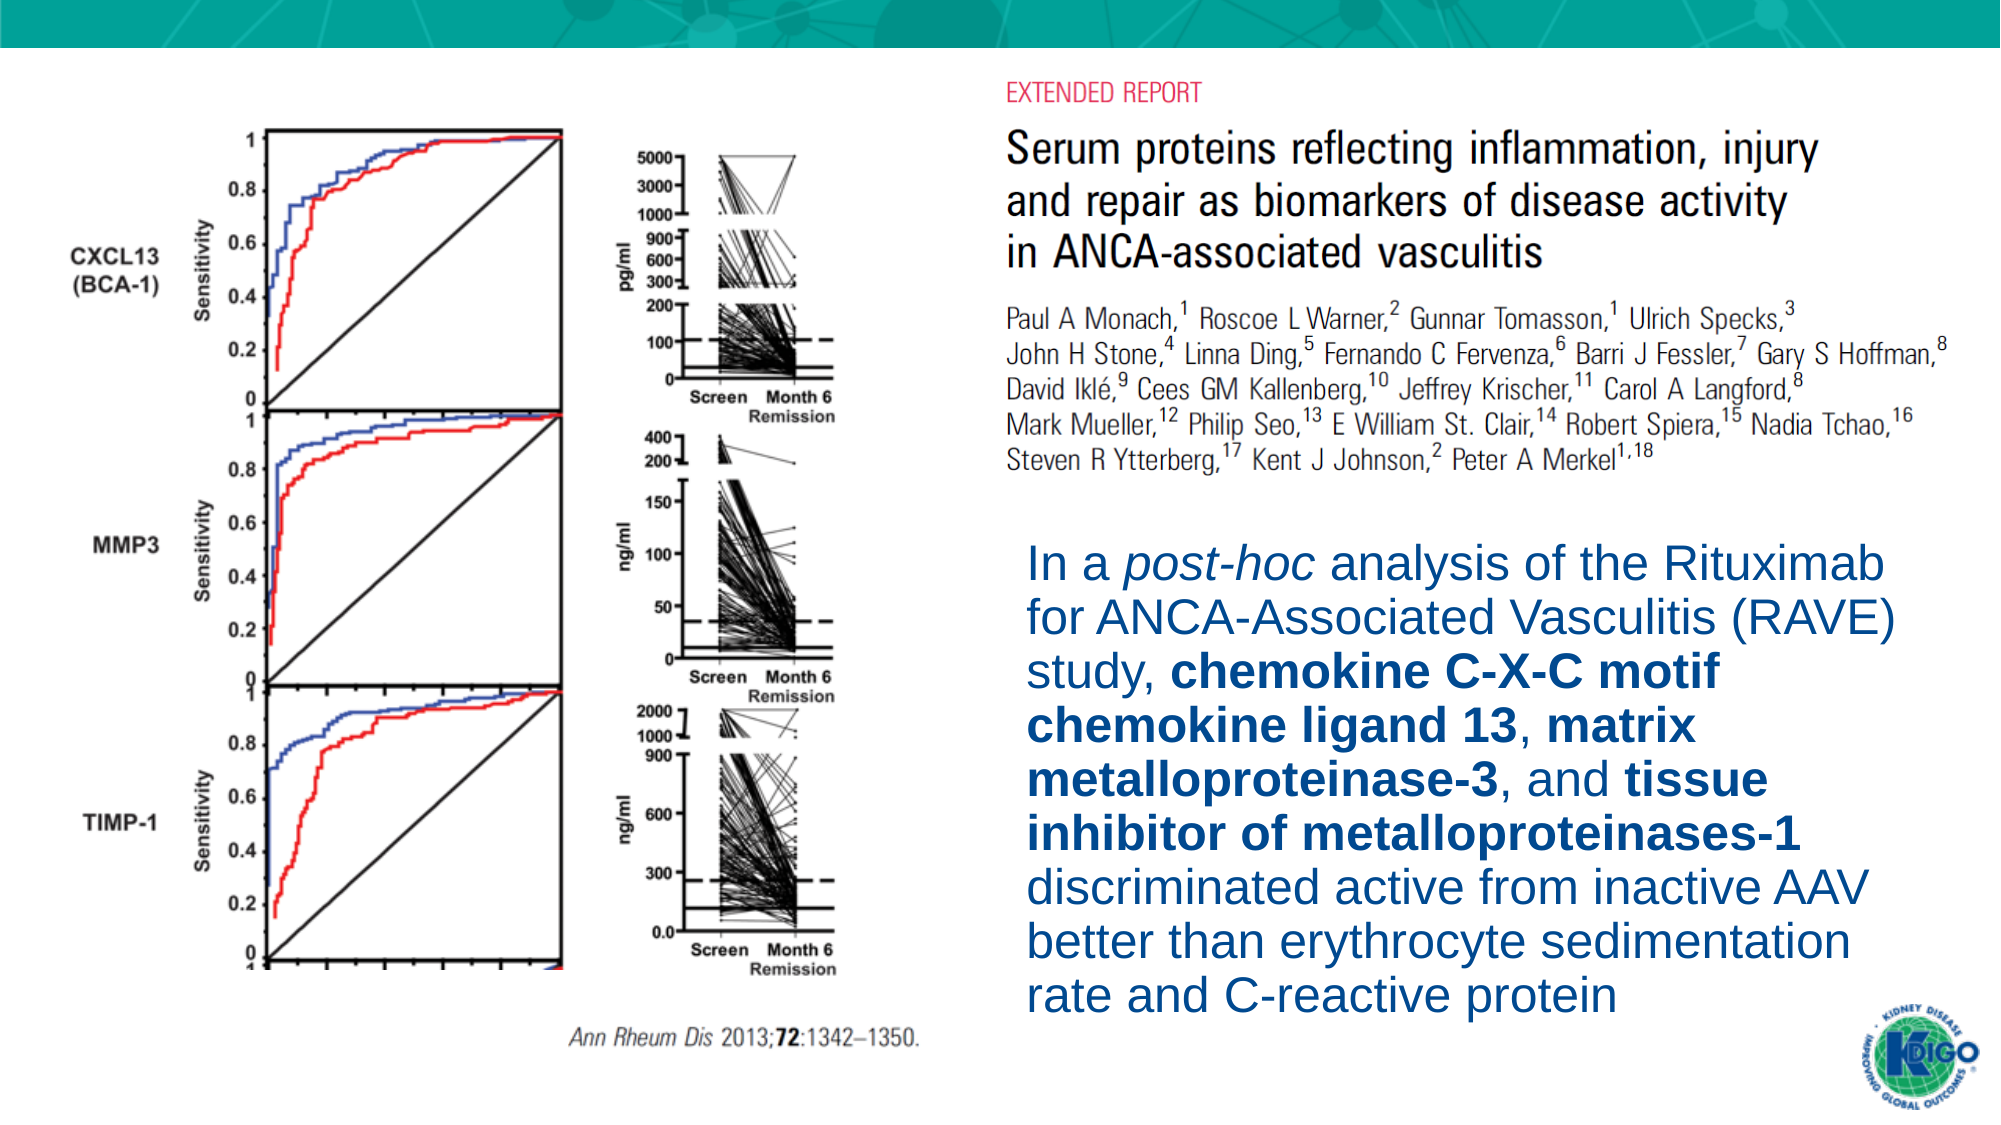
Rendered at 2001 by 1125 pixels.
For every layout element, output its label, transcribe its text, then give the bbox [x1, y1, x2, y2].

picture [567, 1017, 923, 1055]
picture [1001, 71, 1962, 488]
picture [609, 145, 849, 980]
picture [0, 0, 2000, 48]
list In a post-hoc analysis of the Rituximab for ANCA-Associated Vasculitis (RAVE) study, chemokine C-X-C motif chemokine ligand 13, matrix metalloproteinase-3, and tissue inhibitor of metalloproteinases-1 discriminated active from inactive AAV better than erythrocyte sedimentation rate and C-reactive protein [1011, 530, 1926, 1039]
picture [1862, 1004, 1980, 1110]
picture [60, 115, 569, 971]
